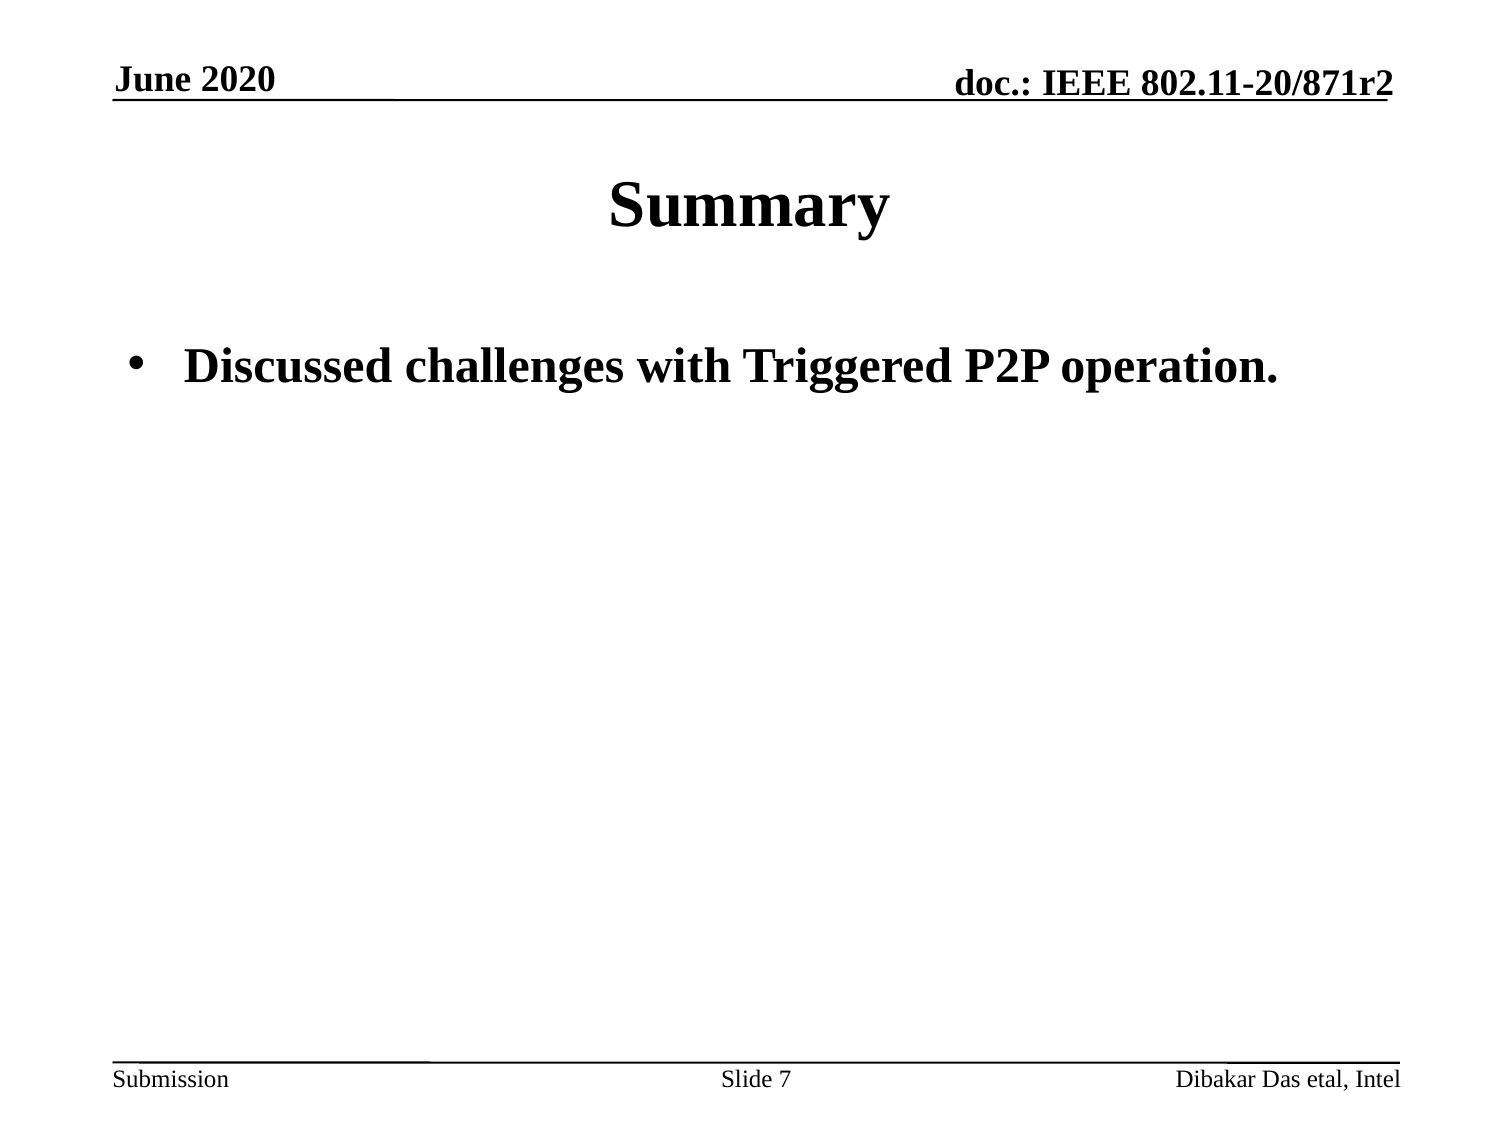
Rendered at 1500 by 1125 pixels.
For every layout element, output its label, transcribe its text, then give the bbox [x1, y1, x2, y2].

title Summary [112, 112, 1388, 288]
list Discussed challenges with Triggered P2P operation. [112, 324, 1388, 1000]
slide_number Slide 7 [712, 1061, 800, 1123]
footer Dibakar Das etal, Intel [878, 1061, 1402, 1093]
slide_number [114, 54, 423, 100]
